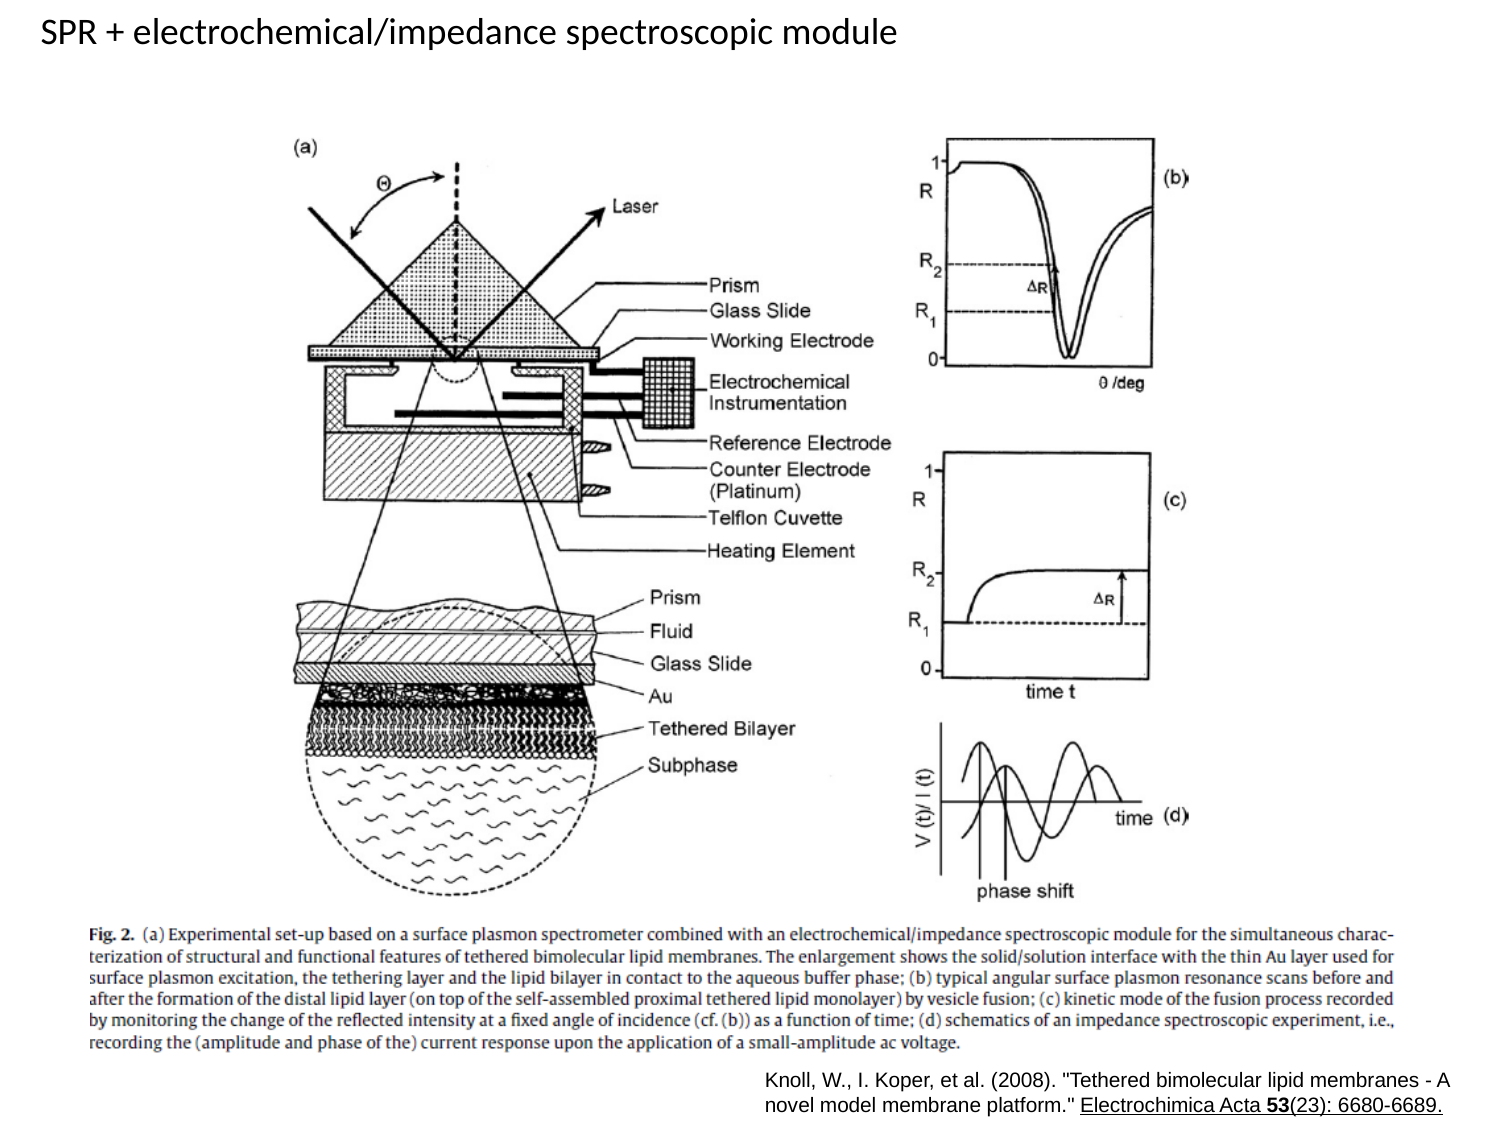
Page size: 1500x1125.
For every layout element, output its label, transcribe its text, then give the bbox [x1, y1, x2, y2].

picture [89, 117, 1426, 1076]
text_box Knoll, W., I. Koper, et al. (2008). "Tethered bimolecular lipid membranes - A novel model membrane platform." Electrochimica Acta 53(23): 6680-6689. [749, 1059, 1500, 1124]
text_box SPR + electrochemical/impedance spectroscopic module [25, 0, 915, 60]
